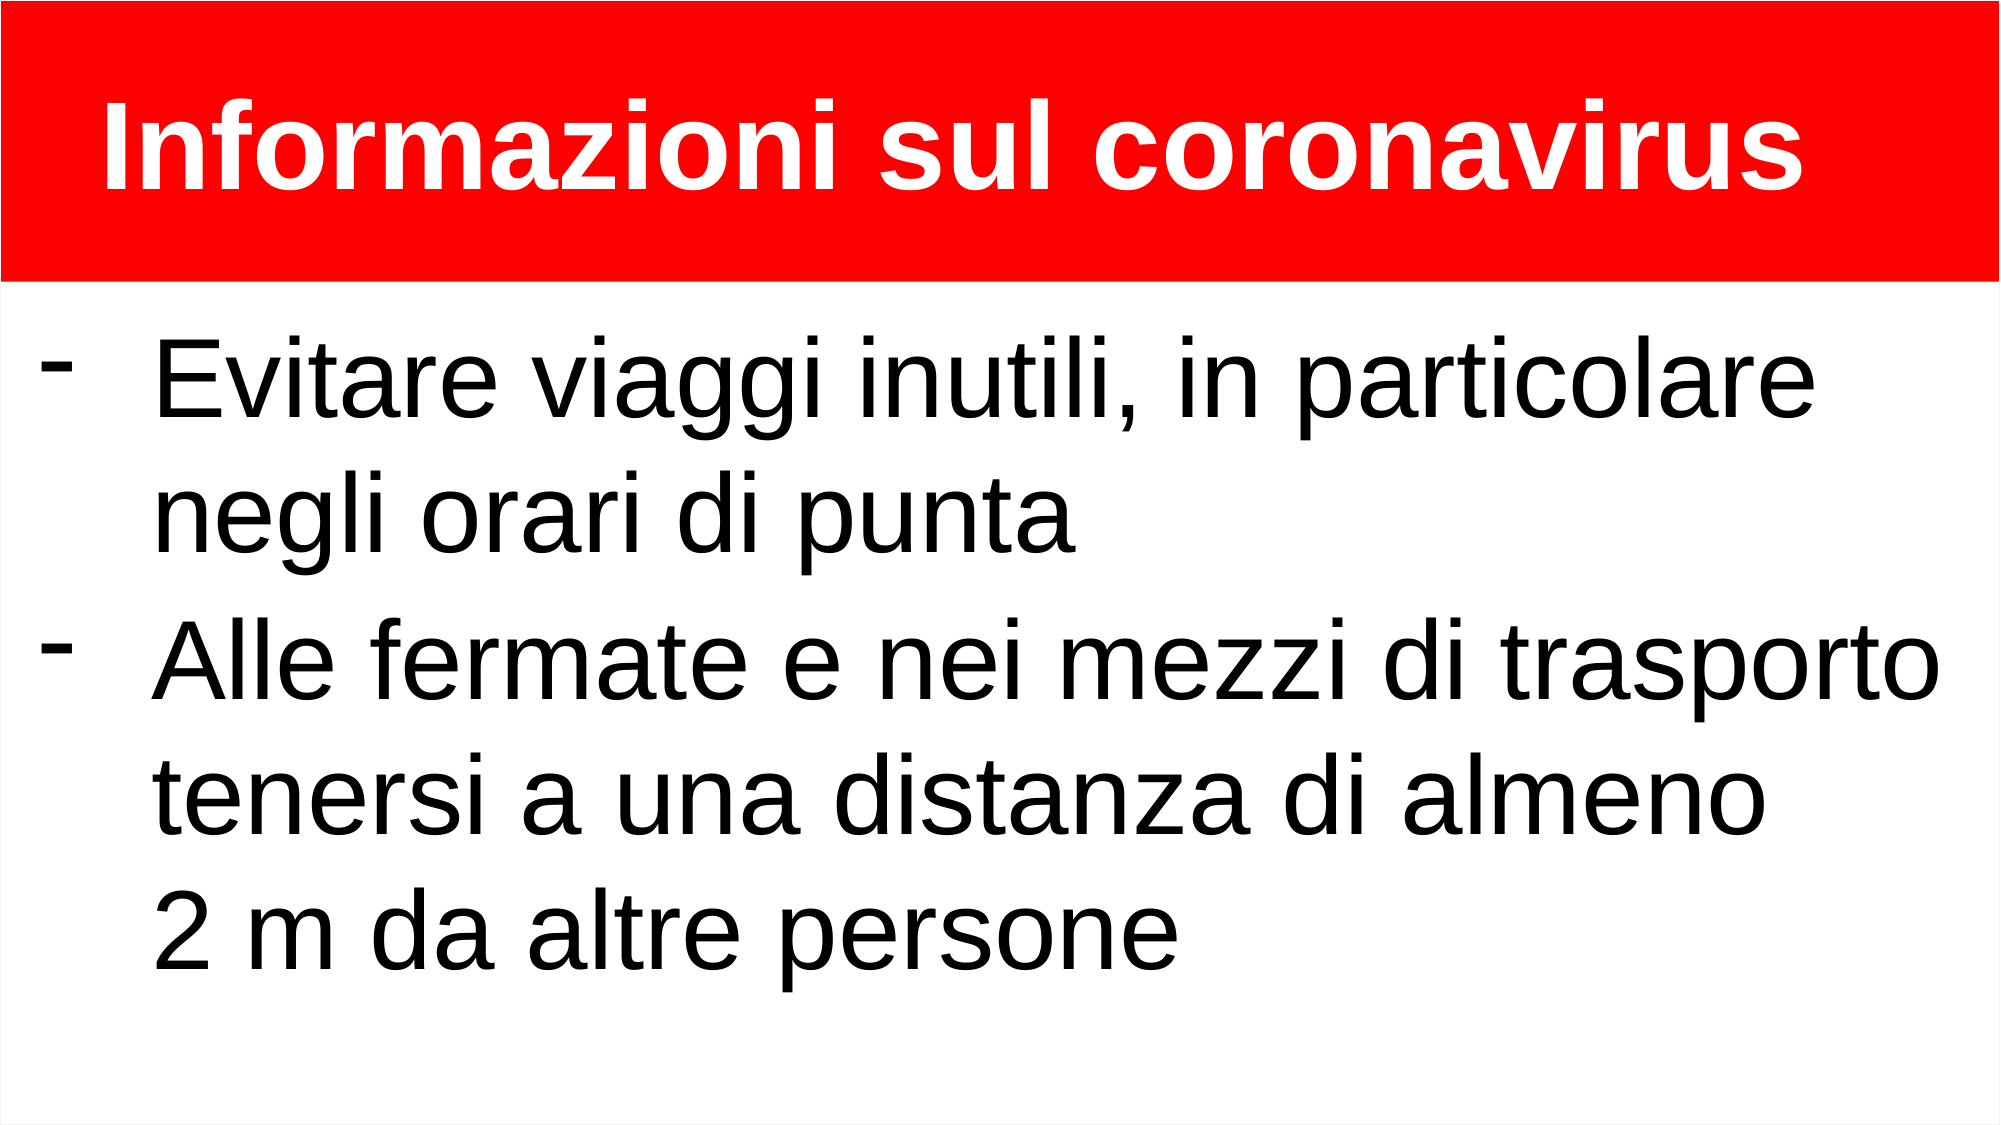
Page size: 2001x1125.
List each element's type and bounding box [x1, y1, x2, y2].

text_box [0, 0, 2000, 1125]
